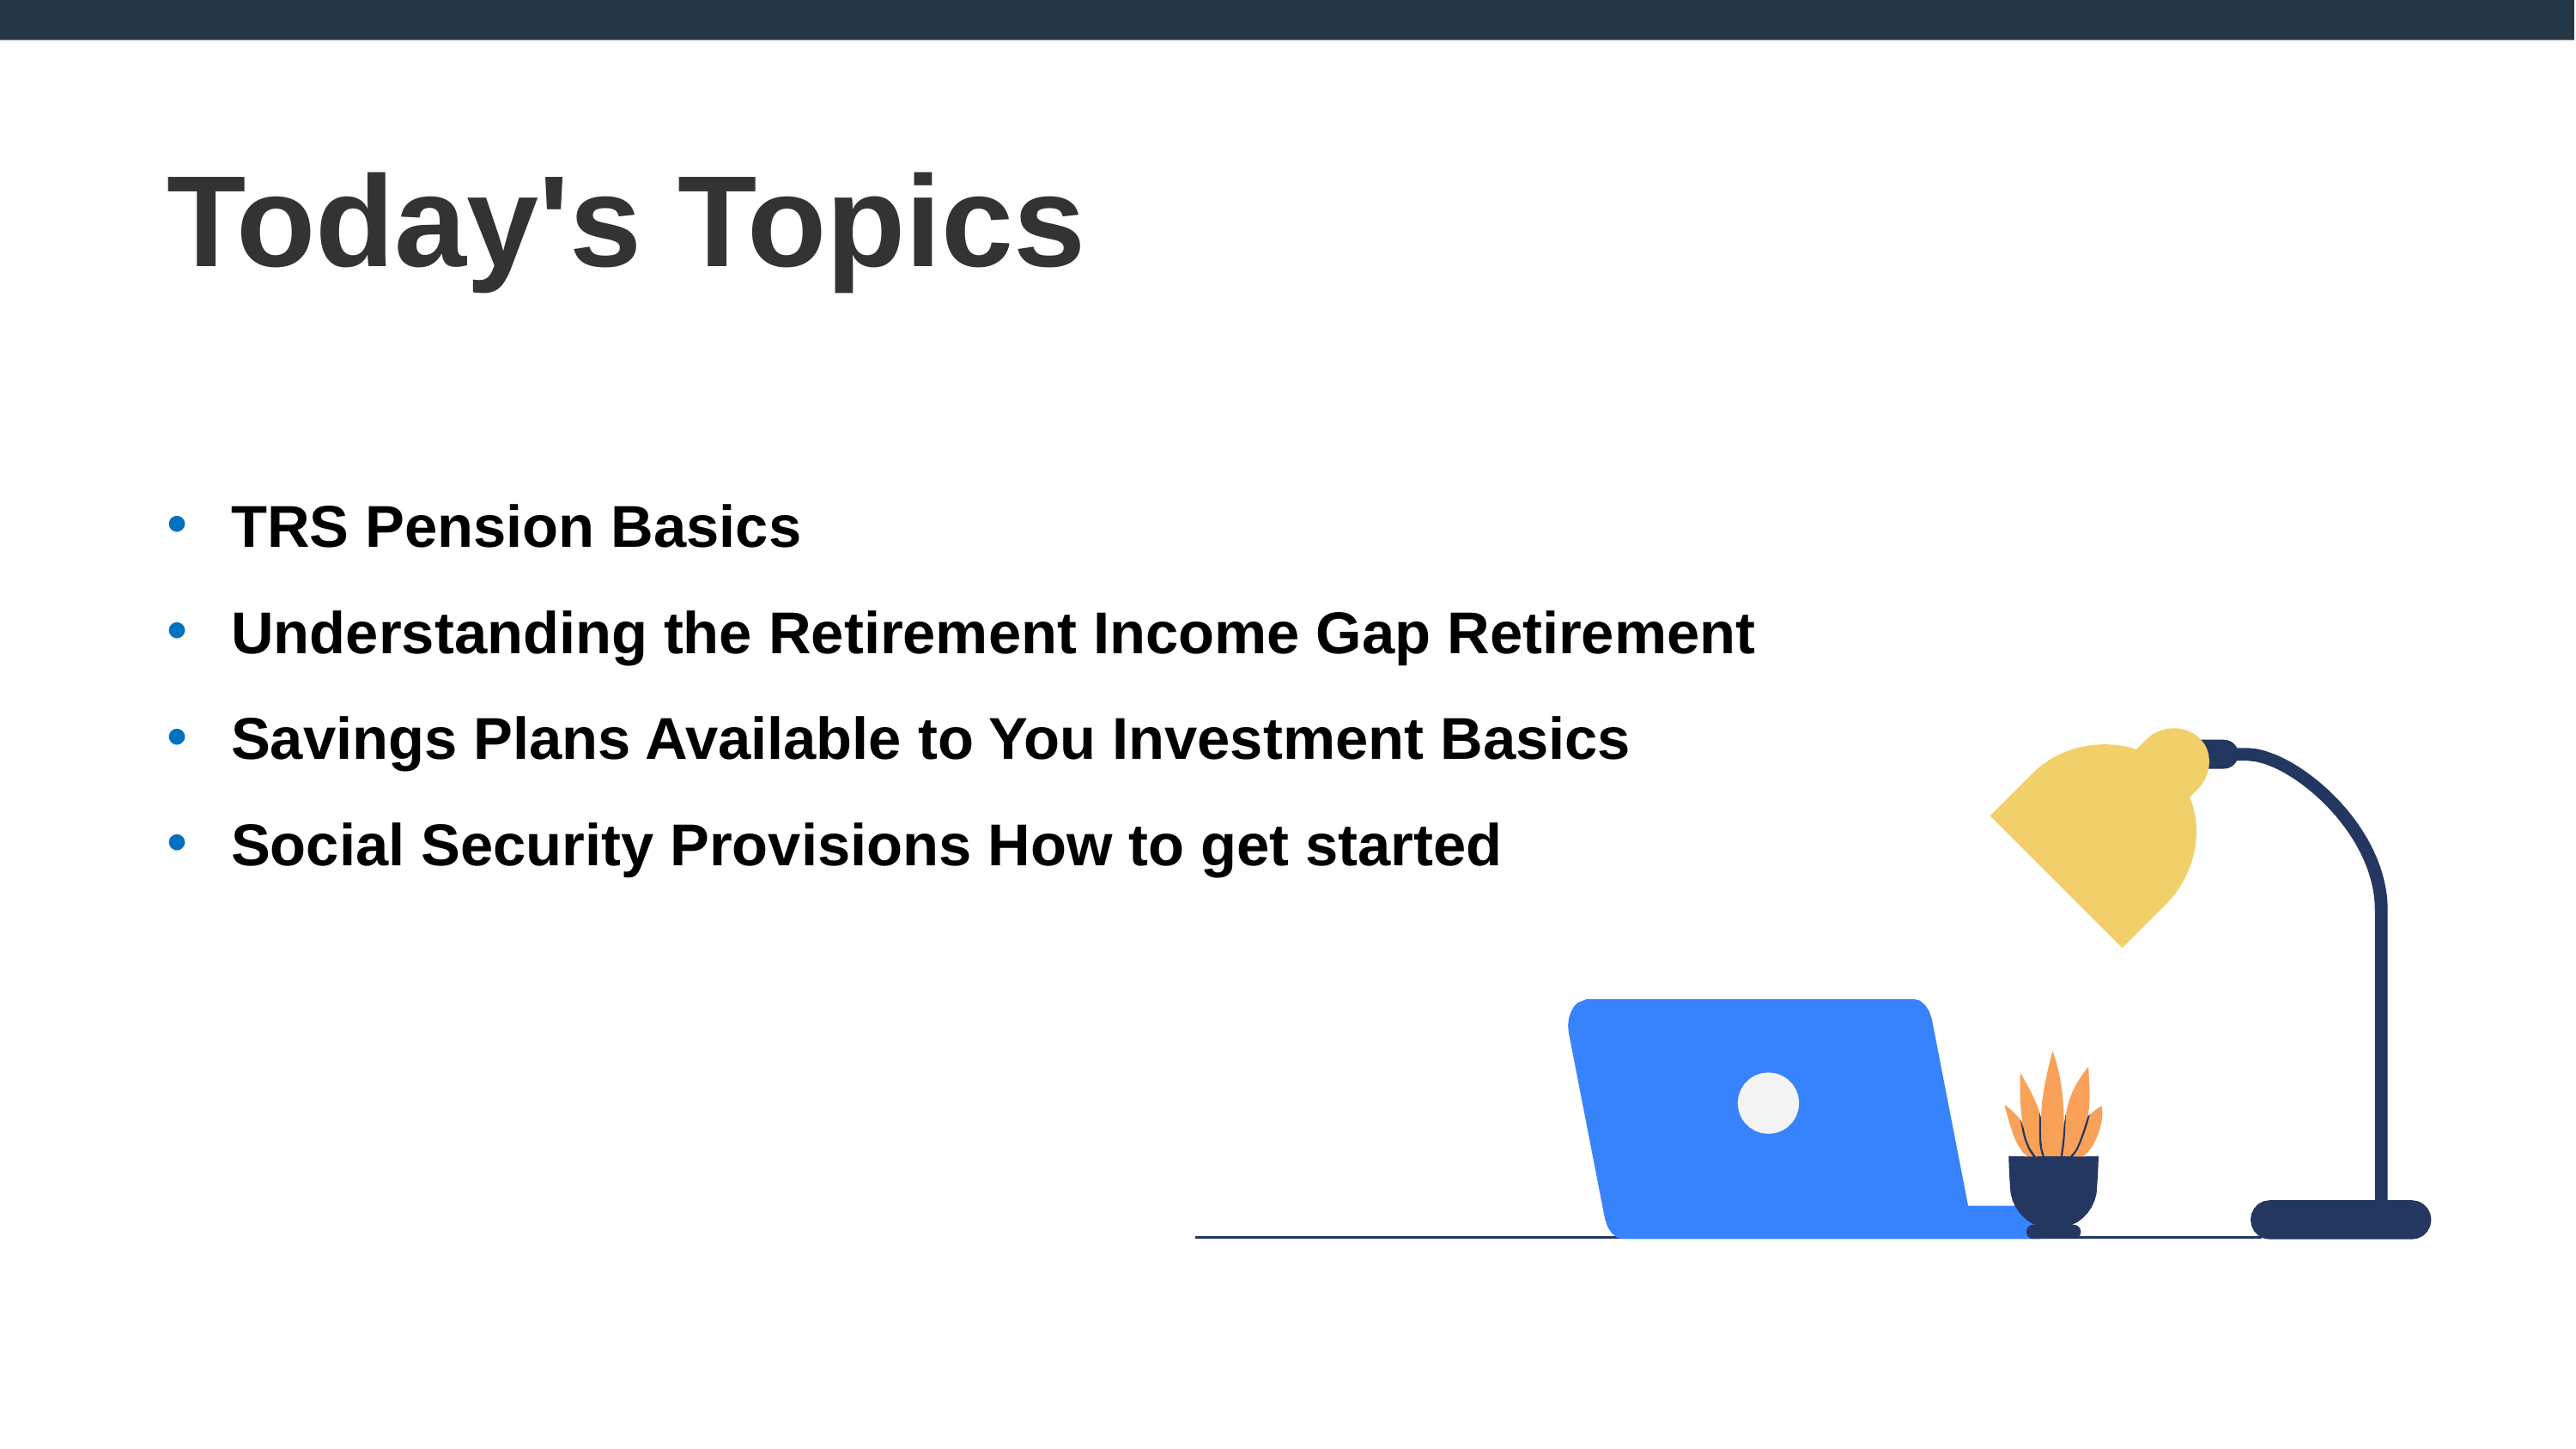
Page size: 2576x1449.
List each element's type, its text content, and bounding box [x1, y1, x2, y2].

title Today's Topics [165, 134, 2411, 379]
text_box TRS Pension Basics Understanding the Retirement Income Gap Retirement Savings Plans Available to You Investment Basics Social Security Provisions How to get started [165, 451, 2078, 878]
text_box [1194, 728, 2432, 1240]
text_box [0, 0, 2574, 40]
